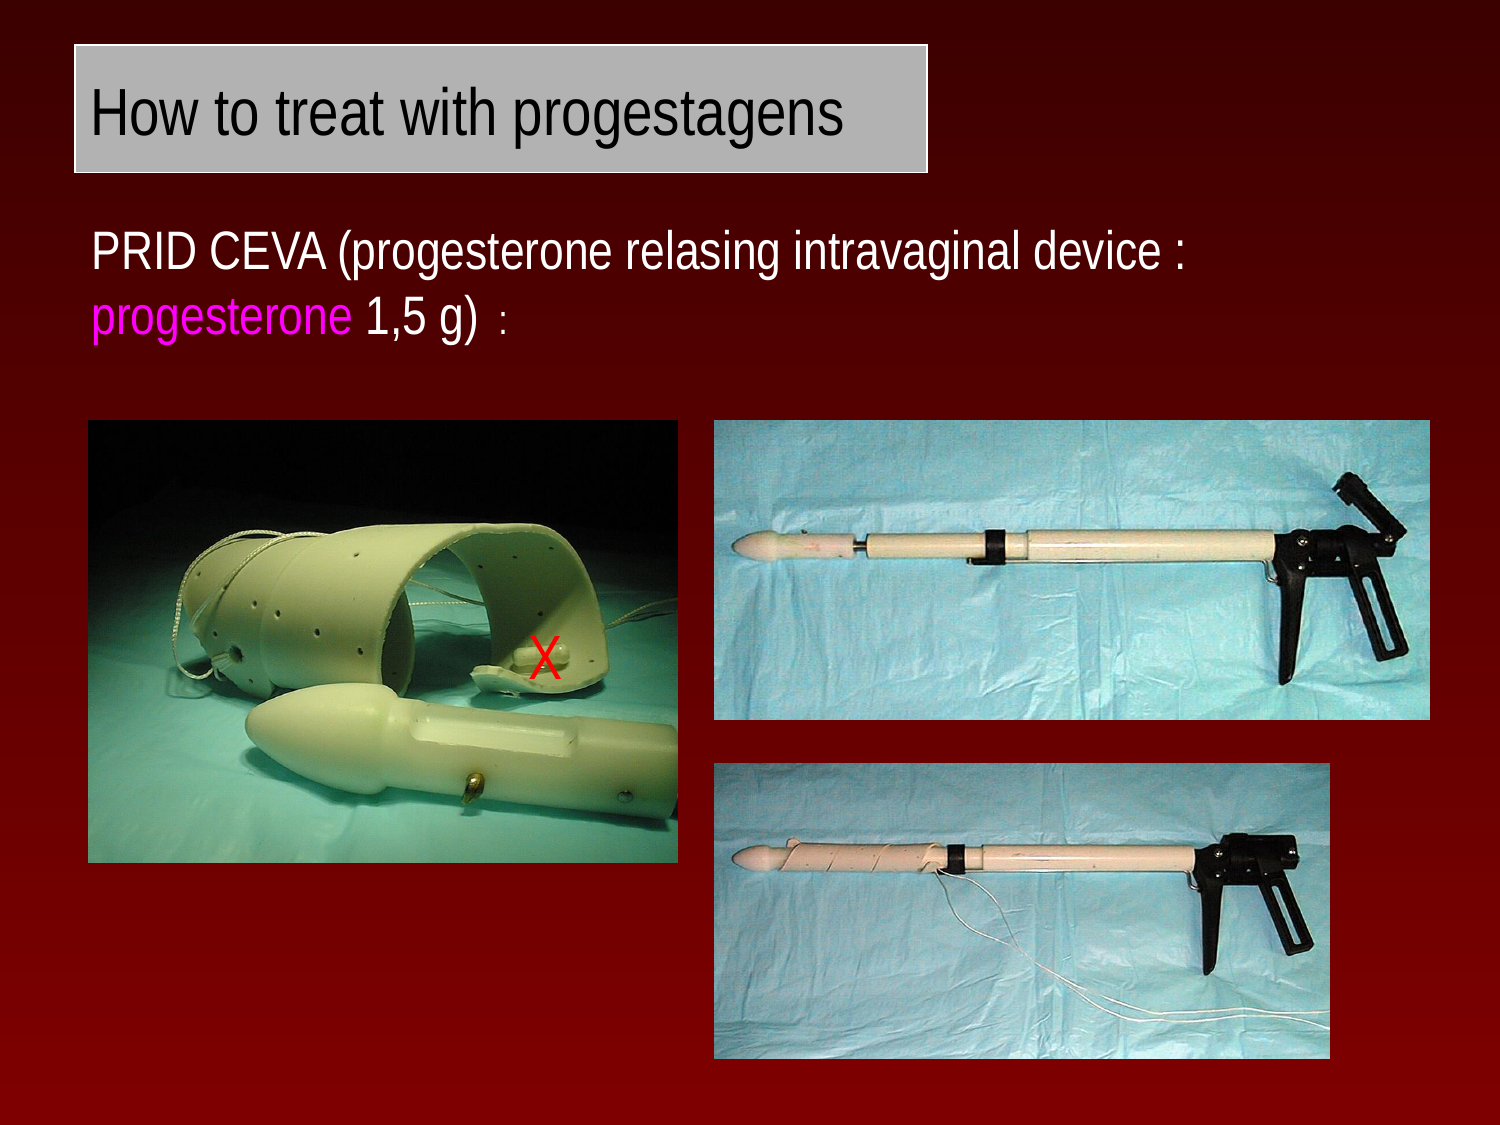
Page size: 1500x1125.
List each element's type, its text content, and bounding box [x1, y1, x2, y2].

title How to treat with progestagens [74, 44, 928, 173]
picture [714, 763, 1331, 1059]
picture [714, 420, 1430, 720]
text_box PRID CEVA (progesterone relasing intravaginal device : progesterone 1,5 g) : [76, 207, 1387, 353]
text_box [88, 420, 678, 863]
